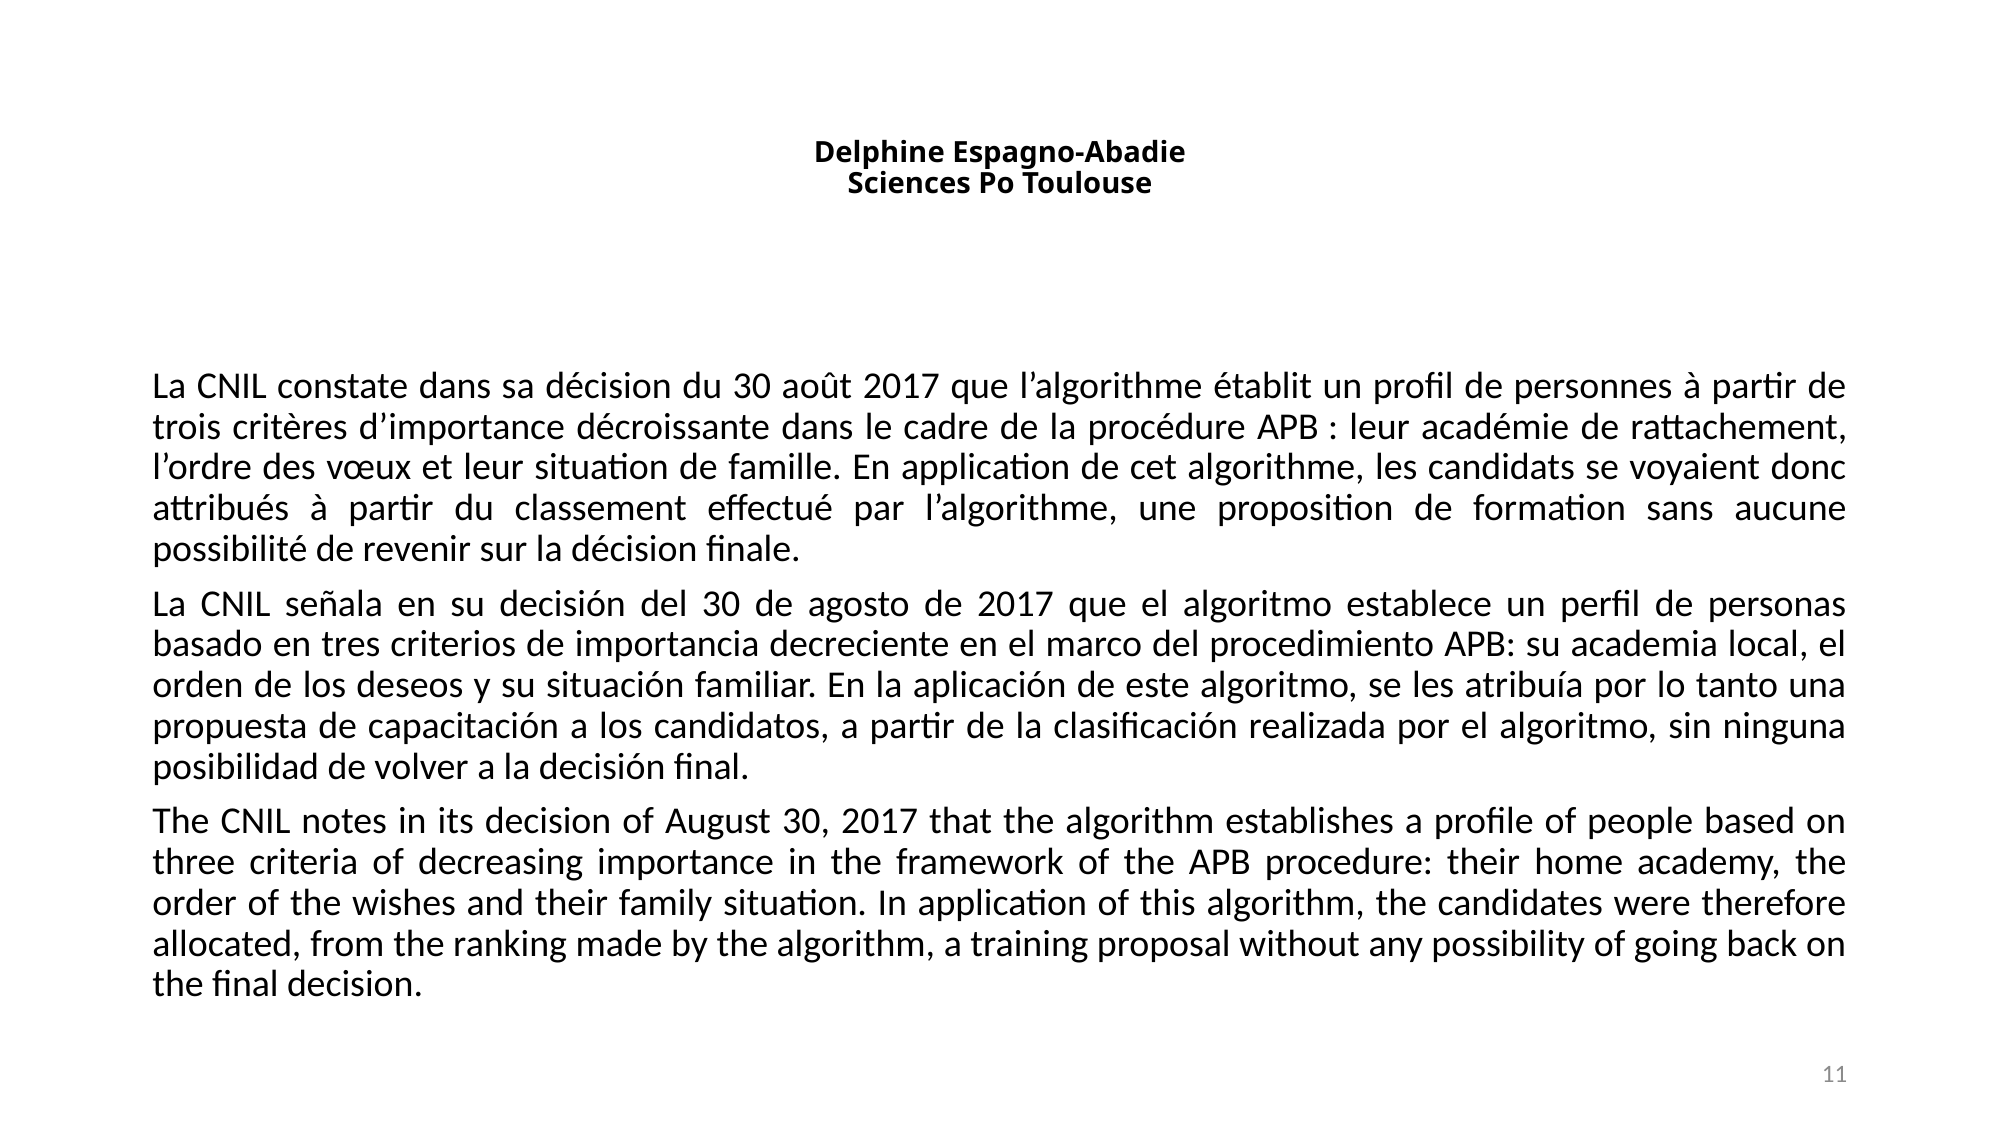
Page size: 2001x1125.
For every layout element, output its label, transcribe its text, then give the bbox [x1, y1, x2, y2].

list La CNIL constate dans sa décision du 30 août 2017 que l’algorithme établit un profil de personnes à partir de trois critères d’importance décroissante dans le cadre de la procédure APB : leur académie de rattachement, l’ordre des vœux et leur situation de famille. En application de cet algorithme, les candidats se voyaient donc attribués à partir du classement effectué par l’algorithme, une proposition de formation sans aucune possibilité de revenir sur la décision finale. La CNIL señala en su decisión del 30 de agosto de 2017 que el algoritmo establece un perfil de personas basado en tres criterios de importancia decreciente en el marco del procedimiento APB: su academia local, el orden de los deseos y su situación familiar. En la aplicación de este algoritmo, se les atribuía por lo tanto una propuesta de capacitación a los candidatos, a partir de la clasificación realizada por el algoritmo, sin ninguna posibilidad de volver a la decisión final. The CNIL notes in its decision of August 30, 2017 that the algorithm establishes a profile of people based on three criteria of decreasing importance in the framework of the APB procedure: their home academy, the order of the wishes and their family situation. In application of this algorithm, the candidates were therefore allocated, from the ranking made by the algorithm, a training proposal without any possibility of going back on the final decision. [137, 299, 1863, 1014]
title Delphine Espagno-Abadie Sciences Po Toulouse [137, 59, 1863, 278]
slide_number 11 [1412, 1042, 1863, 1103]
